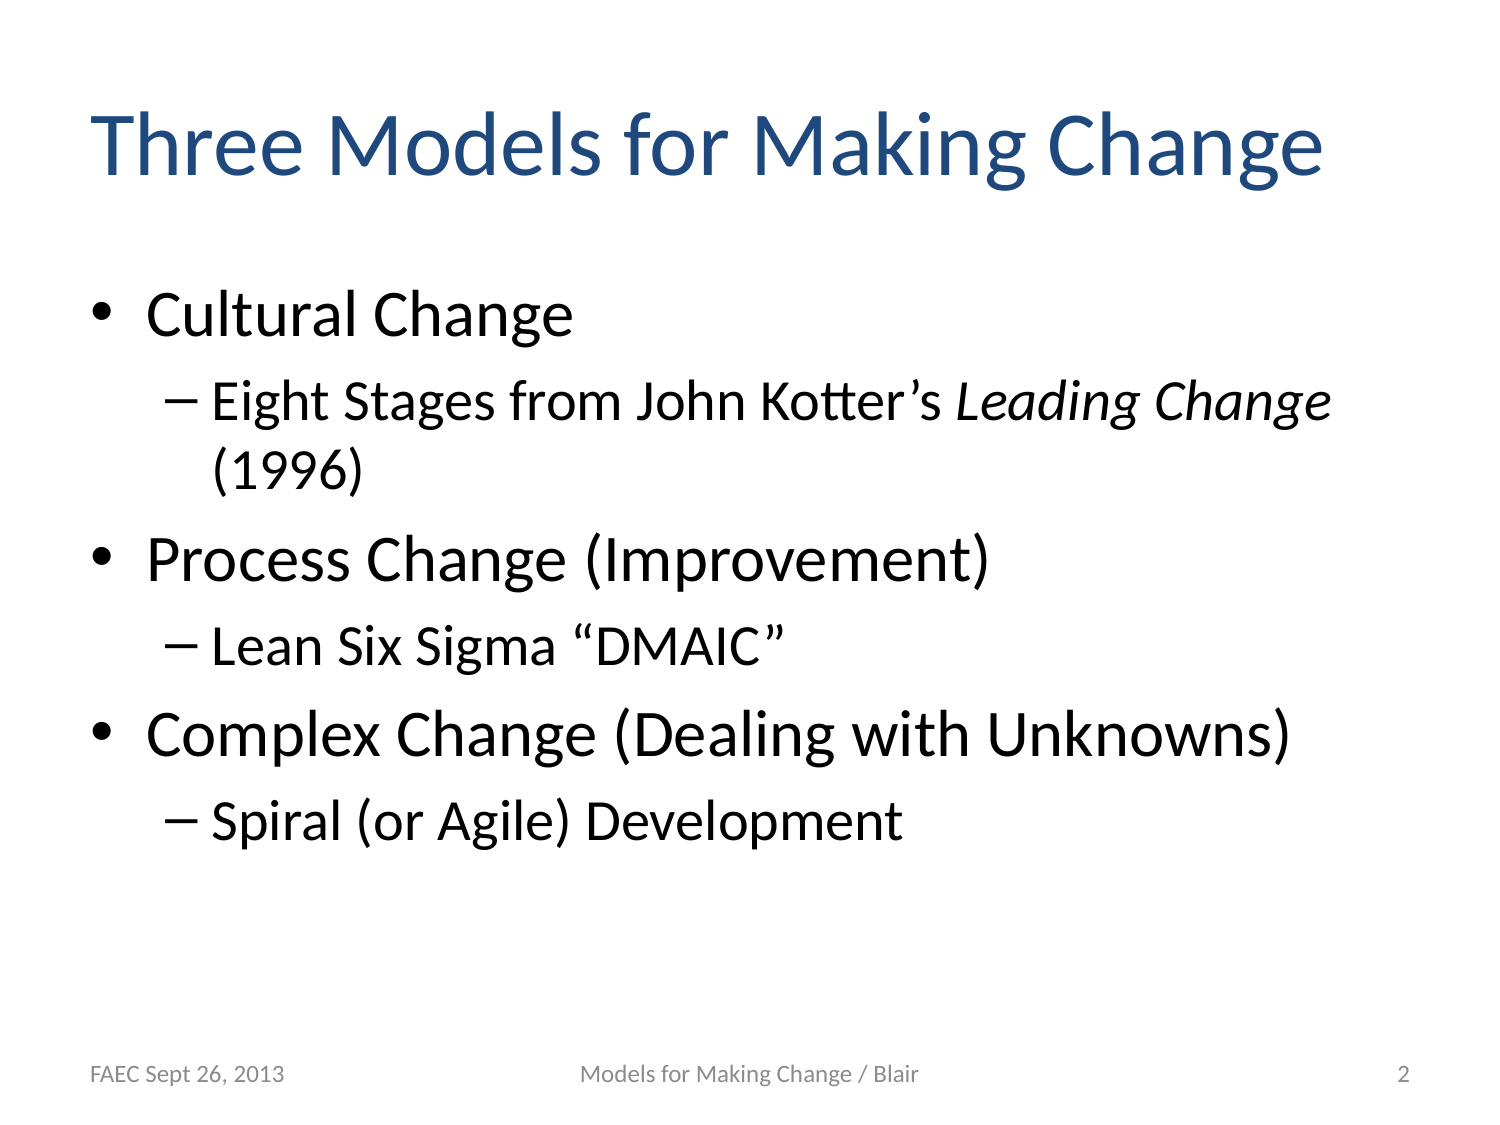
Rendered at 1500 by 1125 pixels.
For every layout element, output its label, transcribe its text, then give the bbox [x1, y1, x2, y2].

footer Models for Making Change / Blair [512, 1042, 988, 1103]
list Cultural Change Eight Stages from John Kotter’s Leading Change (1996) Process Change (Improvement) Lean Six Sigma “DMAIC” Complex Change (Dealing with Unknowns) Spiral (or Agile) Development [75, 262, 1425, 1005]
slide_number 2 [1074, 1042, 1425, 1103]
title Three Models for Making Change [74, 44, 1426, 234]
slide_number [75, 1042, 425, 1103]
